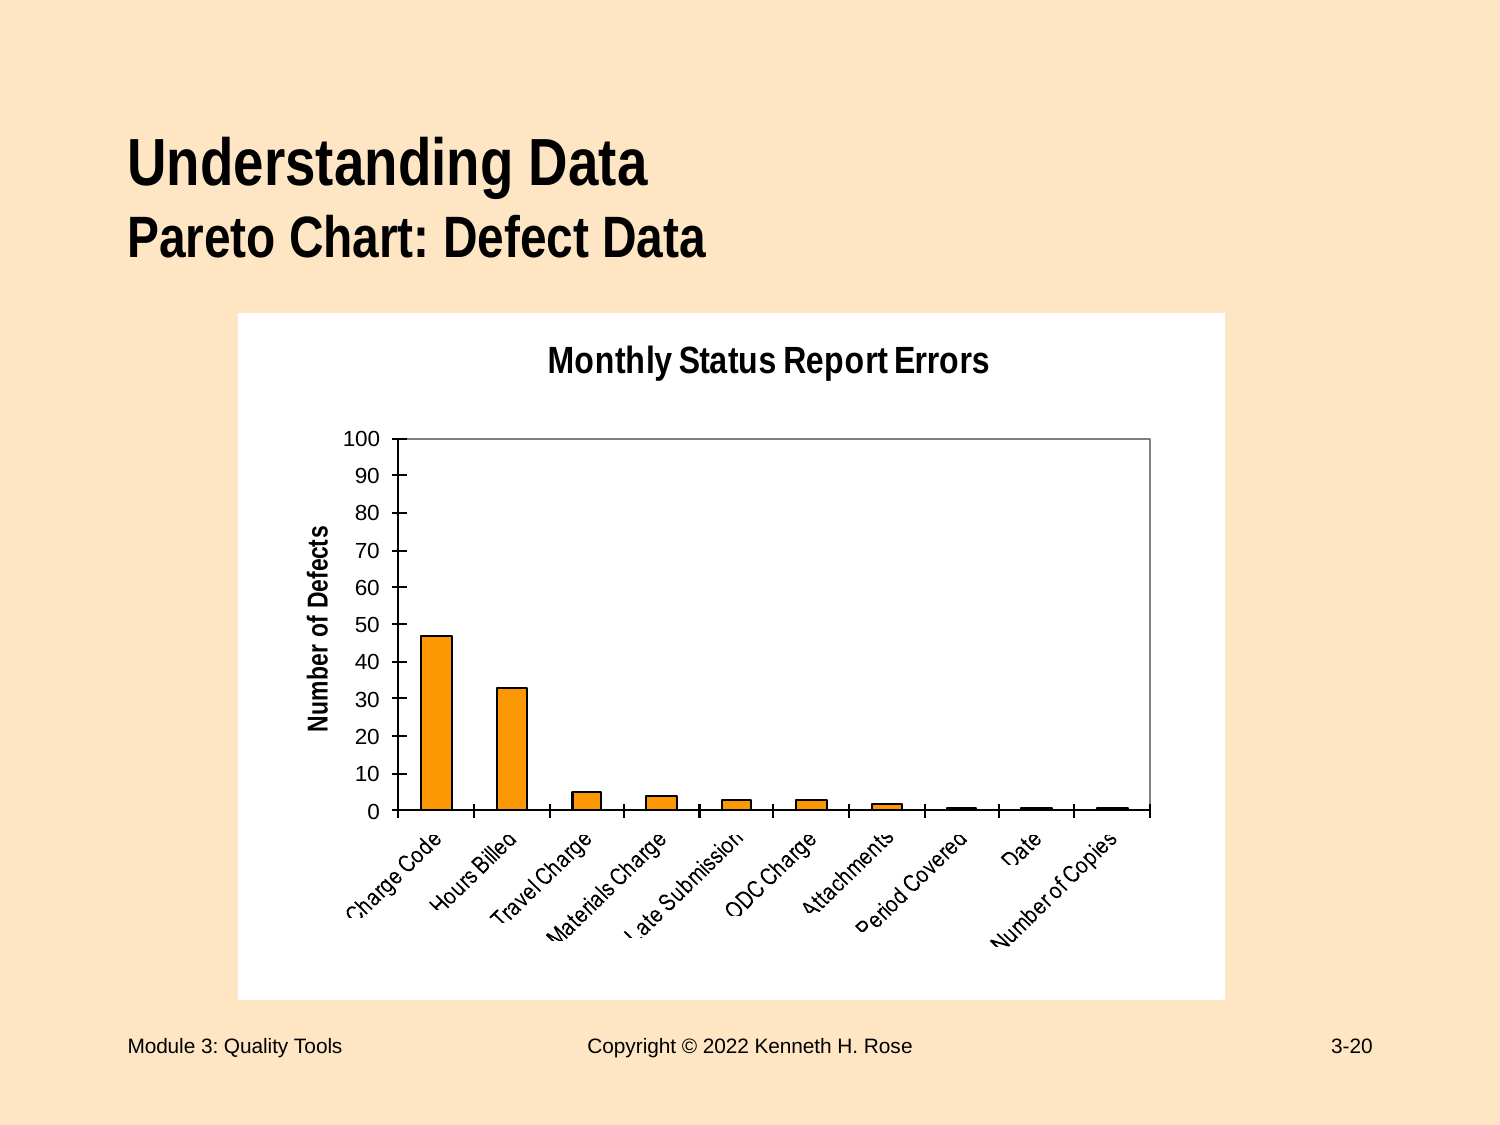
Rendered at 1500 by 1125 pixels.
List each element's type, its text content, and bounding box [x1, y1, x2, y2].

slide_number Module 3: Quality Tools [112, 1025, 425, 1100]
slide_number 3-20 [1074, 1025, 1388, 1100]
title Understanding Data Pareto Chart: Defect Data [112, 99, 1388, 288]
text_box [237, 312, 1226, 1001]
footer Copyright © 2022 Kenneth H. Rose [512, 1025, 988, 1100]
